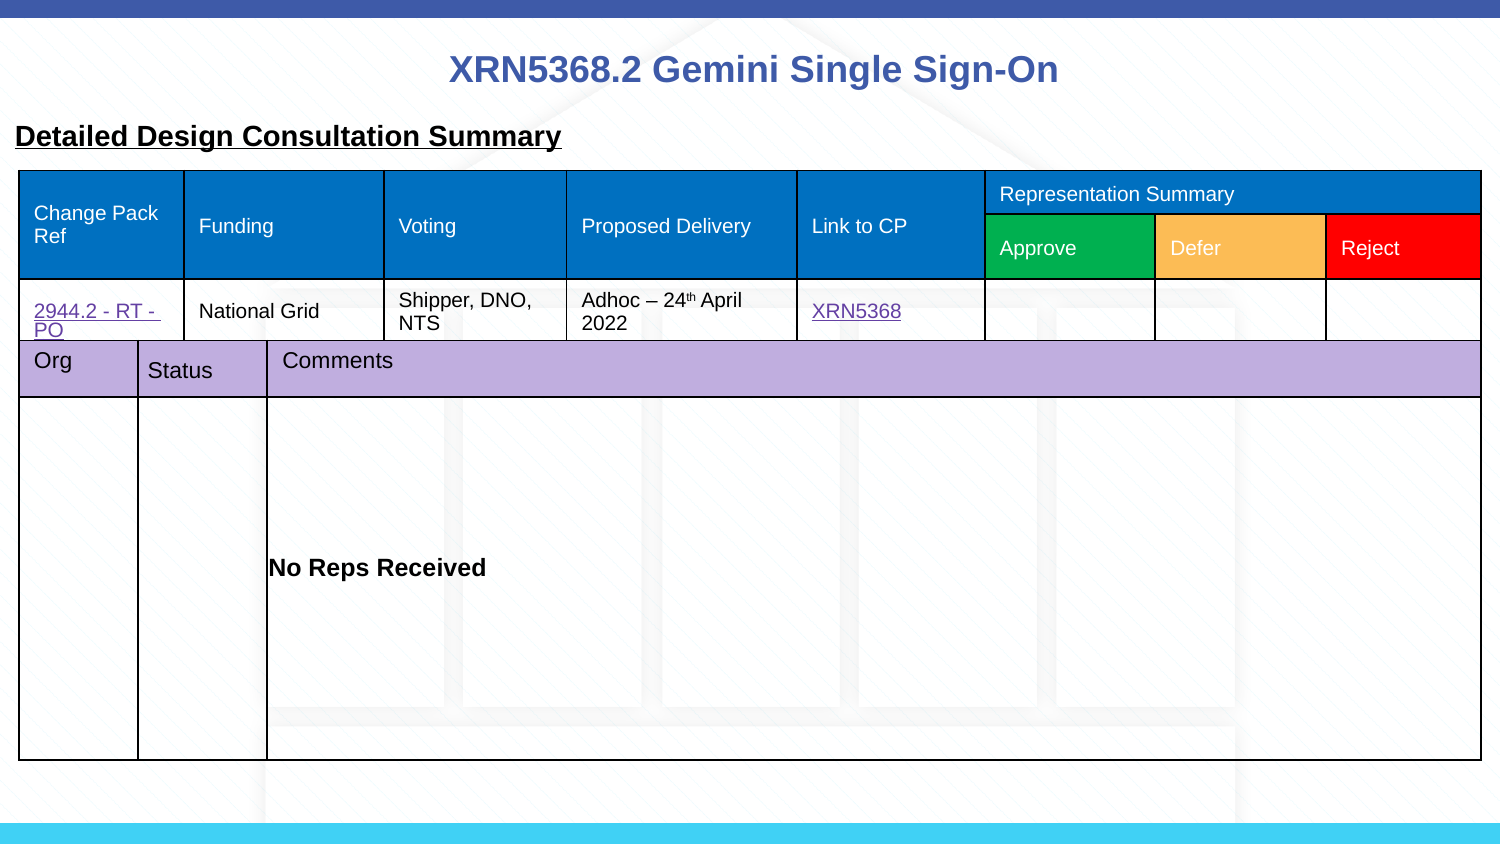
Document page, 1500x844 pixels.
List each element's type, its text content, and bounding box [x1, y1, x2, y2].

table_cell Reject [1327, 215, 1480, 278]
table_cell Defer [1156, 215, 1325, 278]
table_header Status [139, 341, 266, 396]
table_cell [139, 398, 266, 759]
text_box Detailed Design Consultation Summary [0, 109, 716, 160]
table_header Proposed Delivery [567, 171, 796, 278]
table_cell [1156, 280, 1325, 340]
picture [0, 110, 1500, 844]
table_header Org [20, 341, 137, 396]
table_cell Approve [986, 215, 1154, 278]
table_cell Adhoc – 24th April 2022 [567, 280, 796, 340]
table_header Comments [268, 341, 1480, 396]
table_cell 2944.2 - RT - PO [20, 280, 183, 340]
table_header Voting [385, 171, 566, 278]
table_cell [986, 280, 1154, 340]
table_cell [1327, 280, 1480, 340]
table_header Link to CP [798, 171, 984, 278]
table_cell XRN5368 [798, 280, 984, 340]
table_cell [20, 398, 137, 759]
table_cell National Grid [185, 280, 383, 340]
table_header Funding [185, 171, 383, 278]
table_header Representation Summary [986, 171, 1480, 213]
table_cell Shipper, DNO, NTS [385, 280, 566, 340]
table_header Change Pack Ref [20, 171, 183, 278]
table_cell No Reps Received [268, 398, 1480, 759]
title XRN5368.2 Gemini Single Sign-On [18, 25, 1500, 110]
picture [0, 0, 1500, 109]
